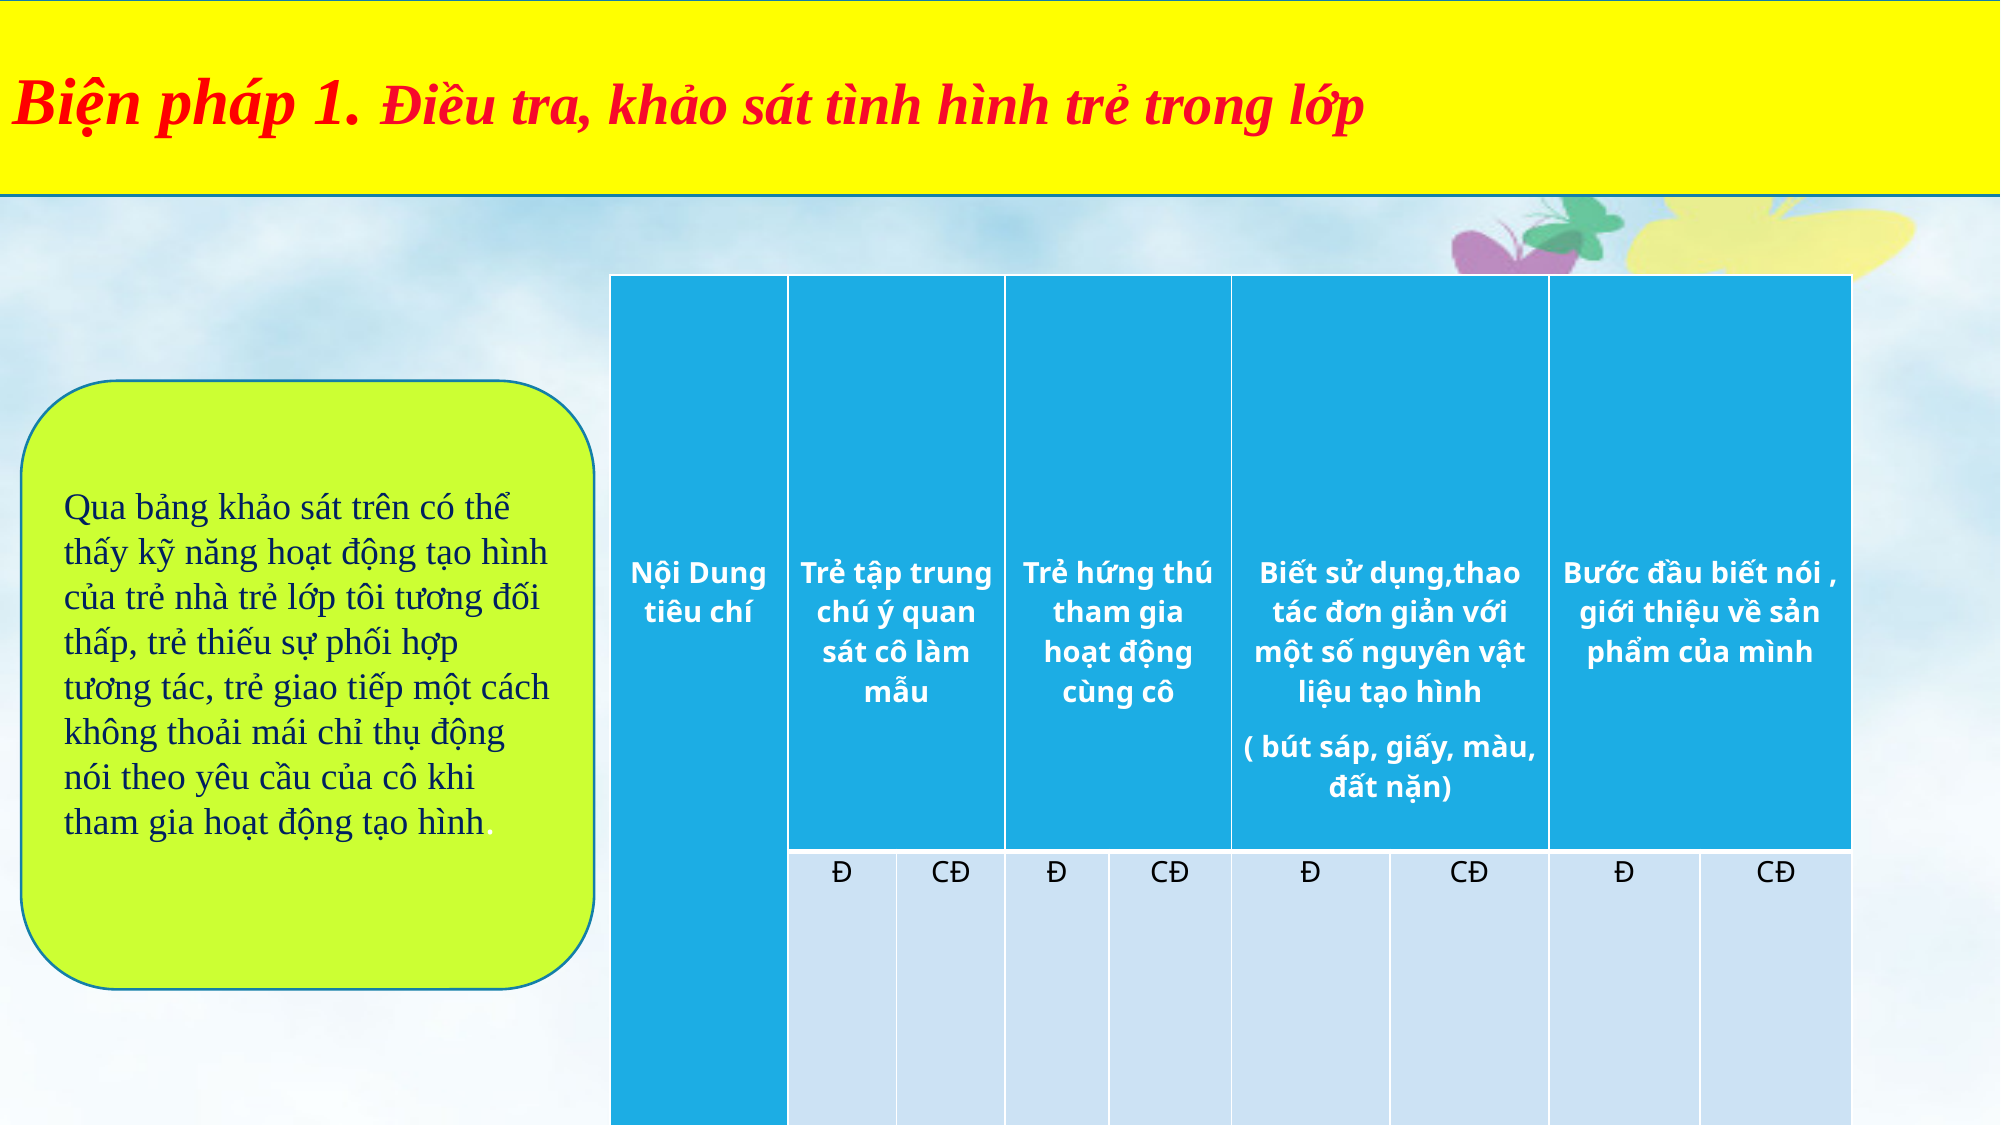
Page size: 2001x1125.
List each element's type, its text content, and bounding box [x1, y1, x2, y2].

table_cell CĐ [1110, 854, 1231, 1125]
table_header Bước đầu biết nói , giới thiệu về sản phẩm của mình [1550, 276, 1851, 849]
table_cell CĐ [897, 854, 1004, 1125]
table_header Trẻ hứng thú tham gia hoạt động cùng cô [1006, 276, 1231, 849]
table_cell Đ [1006, 854, 1108, 1125]
table_header Trẻ tập trung chú ý quan sát cô làm mẫu [789, 276, 1004, 849]
table_cell CĐ [1701, 854, 1851, 1125]
table_cell Đ [1232, 854, 1389, 1125]
text_box Qua bảng khảo sát trên có thể thấy kỹ năng hoạt động tạo hình của trẻ nhà trẻ lớp tôi tương đối thấp, trẻ thiếu sự phối hợp tương tác, trẻ giao tiếp một cách không thoải mái chỉ thụ động nói theo yêu cầu của cô khi tham gia hoạt động tạo hình. [19, 379, 596, 991]
table_cell Đ [1550, 854, 1699, 1125]
table_header Biết sử dụng,thao tác đơn giản với một số nguyên vật liệu tạo hình ( bút sáp, giấy, màu, đất nặn) [1232, 276, 1548, 849]
text_box Biện pháp 1. Điều tra, khảo sát tình hình trẻ trong lớp [0, 0, 2000, 197]
picture [0, 0, 2001, 1125]
table_cell CĐ [1391, 854, 1548, 1125]
table_header Nội Dung tiêu chí [611, 276, 787, 1125]
table_cell Đ [789, 854, 896, 1125]
